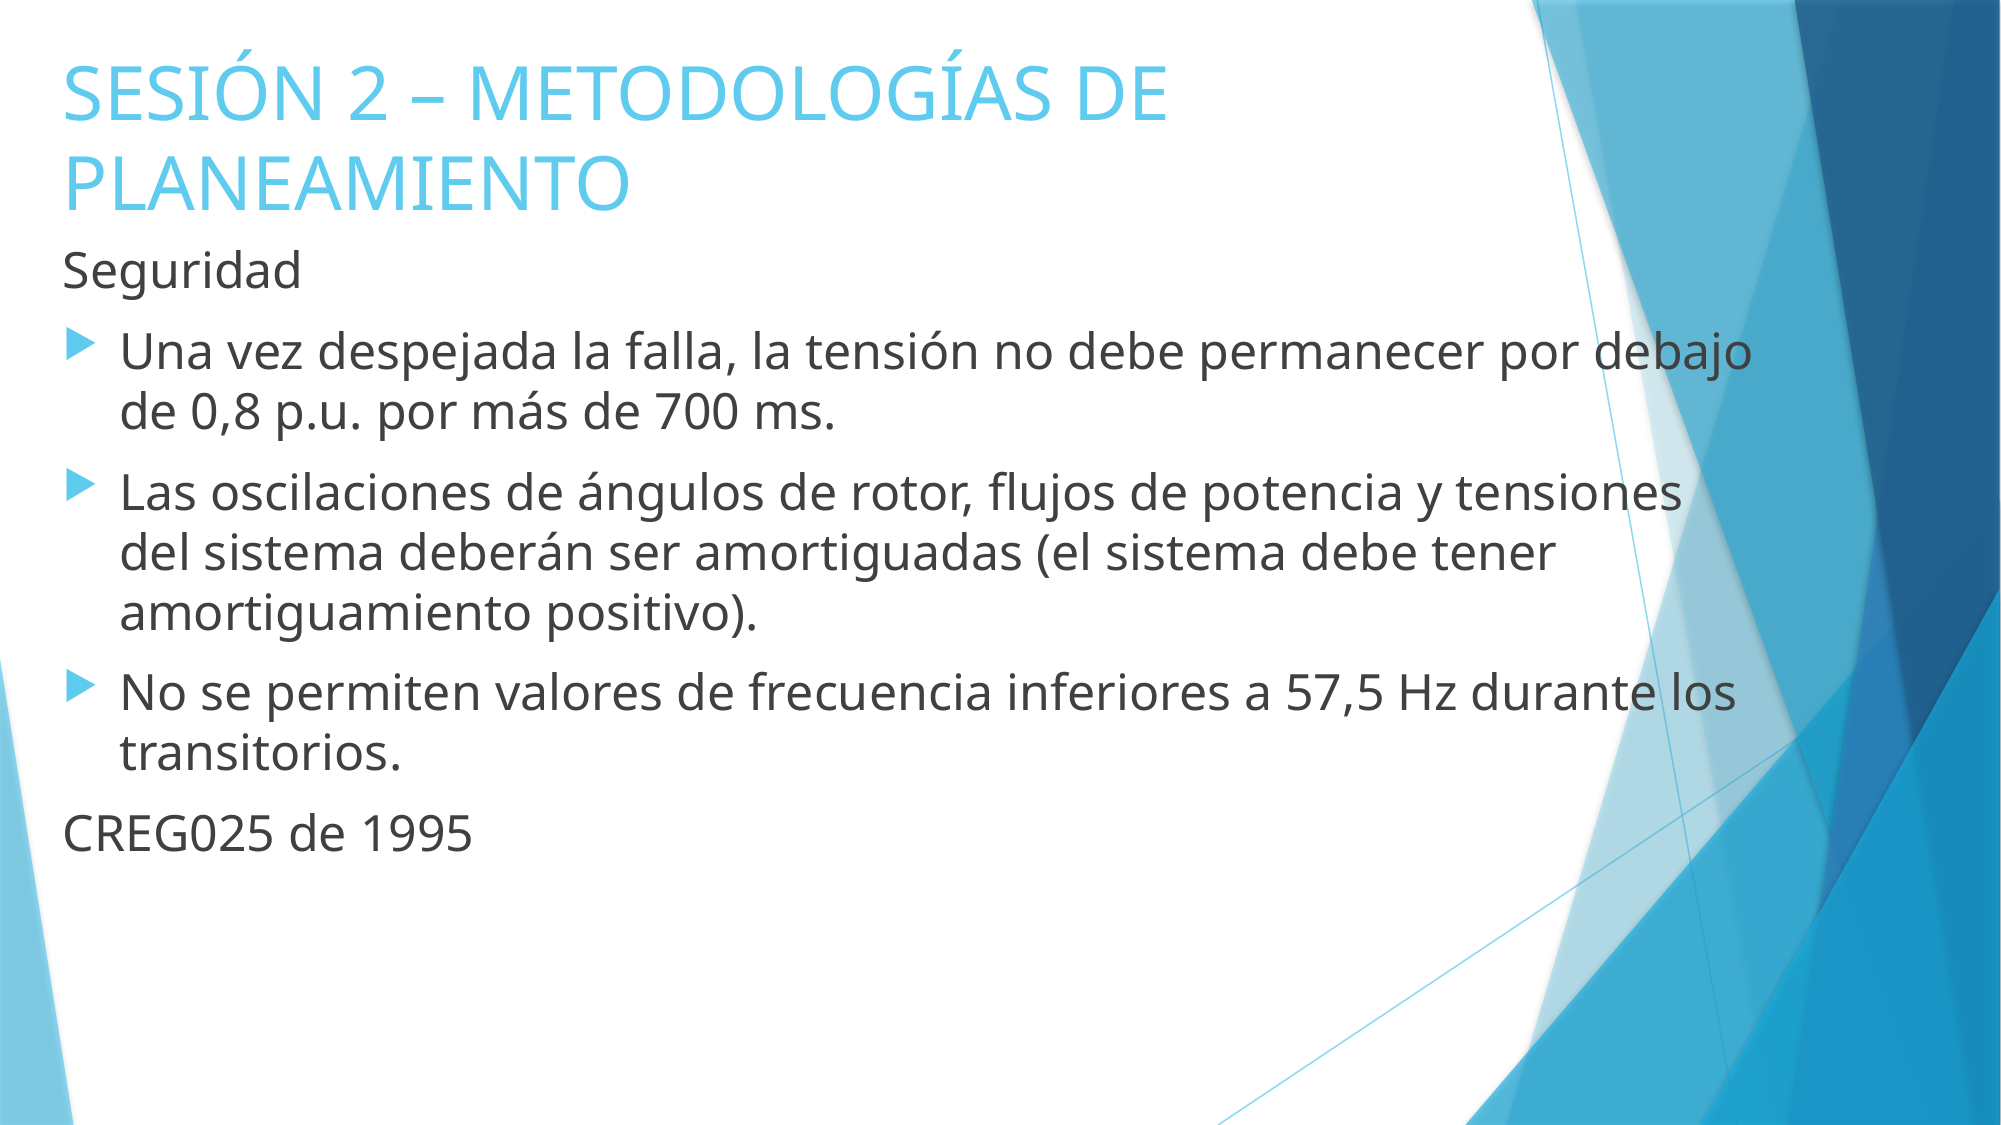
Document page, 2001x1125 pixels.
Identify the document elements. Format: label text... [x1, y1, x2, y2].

title SESIÓN 2 – METODOLOGÍAS DE PLANEAMIENTO [47, 37, 1459, 255]
list Seguridad Una vez despejada la falla, la tensión no debe permanecer por debajo de 0,8 p.u. por más de 700 ms. Las oscilaciones de ángulos de rotor, flujos de potencia y tensiones del sistema deberán ser amortiguadas (el sistema debe tener amortiguamiento positivo). No se permiten valores de frecuencia inferiores a 57,5 Hz durante los transitorios. CREG025 de 1995 [47, 230, 1777, 1048]
